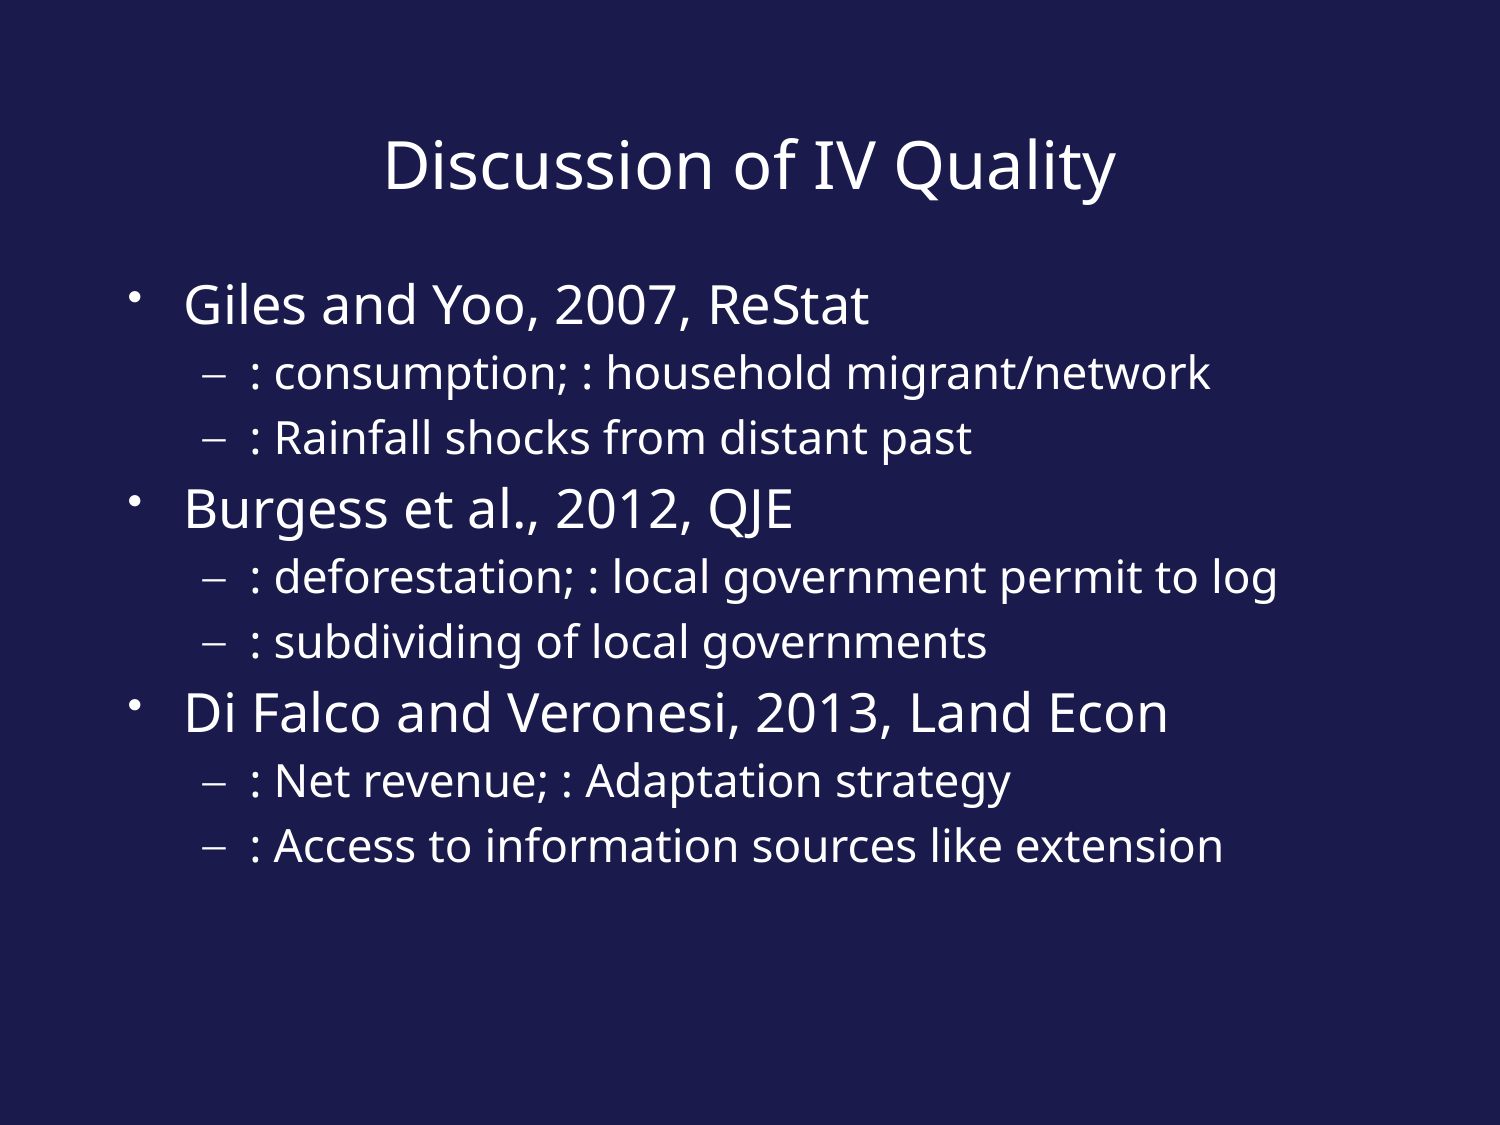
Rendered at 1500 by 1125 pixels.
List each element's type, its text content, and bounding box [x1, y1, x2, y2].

title Discussion of IV Quality [112, 99, 1388, 225]
